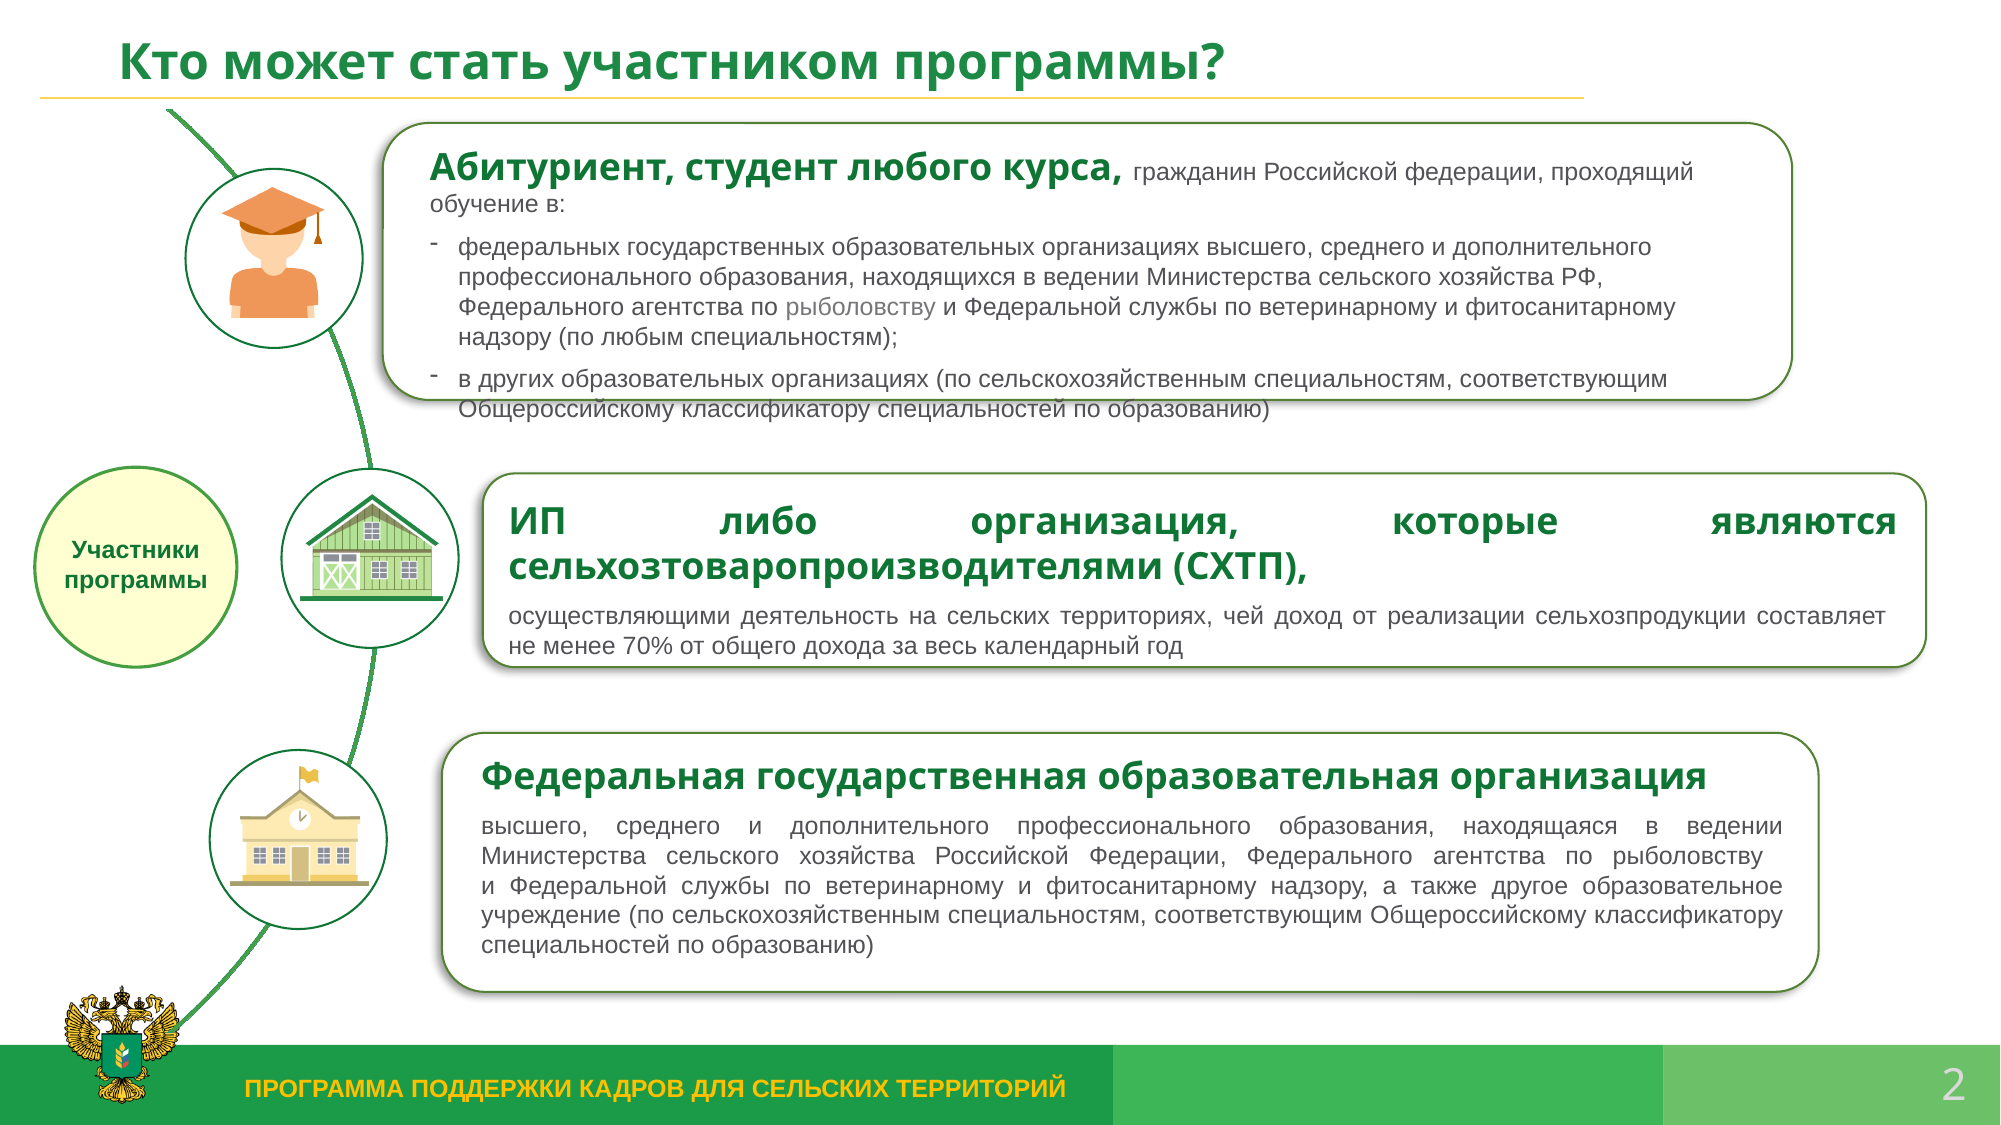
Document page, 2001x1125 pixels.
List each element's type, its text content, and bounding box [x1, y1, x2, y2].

text_box Федеральная государственная образовательная организация высшего, среднего и дополнительного профессионального образования, находящаяся в ведении Министерства сельского хозяйства Российской Федерации, Федерального агентства по рыболовству и Федеральной службы по ветеринарному и фитосанитарному надзору, а также другое образовательное учреждение (по сельскохозяйственным специальностям, соответствующим Общероссийскому классификатору специальностей по образованию) [465, 744, 1800, 967]
text_box [166, 930, 267, 1033]
text_box [381, 121, 1779, 399]
text_box [440, 731, 1820, 993]
text_box 2 [1910, 1049, 1990, 1117]
text_box [166, 109, 238, 177]
text_box [42, 465, 230, 526]
text_box Кто может стать участником программы? [103, 22, 1868, 98]
text_box ПРОГРАММА ПОДДЕРЖКИ КАДРОВ ДЛЯ СЕЛЬСКИХ ТЕРРИТОРИЙ [166, 1058, 1090, 1103]
text_box Абитуриент, студент любого курса, гражданин Российской федерации, проходящий обучение в: федеральных государственных образовательных организациях высшего, среднего и дополнительного профессионального образования, находящихся в ведении Министерства сельского хозяйства РФ, Федерального агентства по рыболовству и Федеральной службы по ветеринарному и фитосанитарному надзору (по любым специальностям); в других образовательных организациях (по сельскохозяйственным специальностям, соответствующим Общероссийскому классификатору специальностей по образованию) [415, 135, 1793, 430]
text_box [184, 167, 364, 349]
text_box ИП либо организация, которые являются сельхозтоваропроизводителями (СХТП), осуществляющими деятельность на сельских территориях, чей доход от реализации сельхозпродукции составляет не менее 70% от общего дохода за весь календарный год [492, 489, 1914, 667]
text_box [33, 539, 37, 595]
text_box [234, 537, 239, 597]
text_box [39, 602, 233, 669]
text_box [209, 749, 387, 930]
picture [31, 940, 210, 1125]
text_box [351, 649, 377, 749]
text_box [281, 468, 459, 648]
text_box Участники программы [37, 526, 234, 602]
picture [221, 187, 325, 318]
text_box [328, 328, 373, 467]
text_box [481, 472, 1928, 662]
